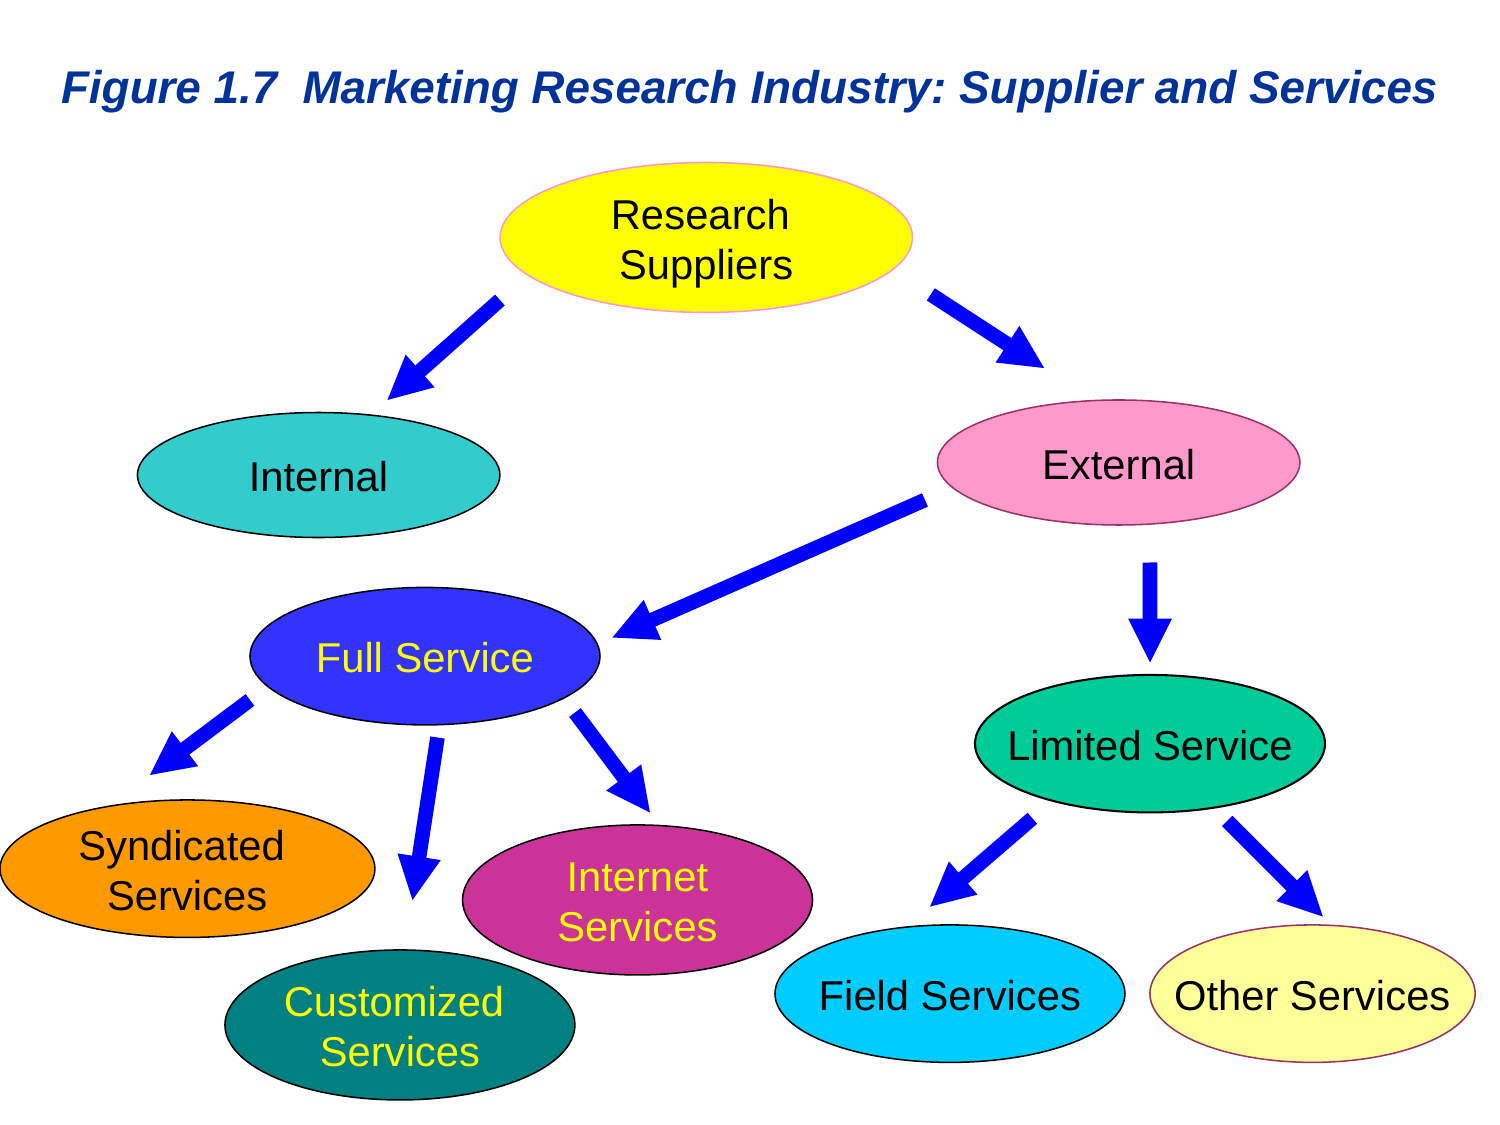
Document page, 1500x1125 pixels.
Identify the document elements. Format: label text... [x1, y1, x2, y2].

text_box External [937, 399, 1300, 526]
text_box Customized Services [224, 949, 575, 1100]
text_box Full Service [249, 587, 601, 725]
text_box Field Services [774, 924, 1126, 1063]
text_box [408, 737, 438, 901]
text_box Research Suppliers [500, 162, 913, 313]
text_box [150, 699, 251, 775]
text_box Internet Services [462, 824, 813, 975]
text_box Limited Service [975, 674, 1326, 813]
text_box Internal [137, 412, 500, 538]
text_box [387, 299, 501, 400]
text_box [1227, 820, 1323, 917]
text_box [930, 294, 1045, 369]
text_box Figure 1.7 Marketing Research Industry: Supplier and Services [46, 50, 1454, 120]
text_box [574, 712, 650, 813]
text_box Syndicated Services [0, 799, 375, 938]
text_box [612, 499, 926, 639]
text_box Other Services [1149, 924, 1476, 1063]
text_box [1143, 562, 1157, 663]
text_box [930, 818, 1033, 907]
